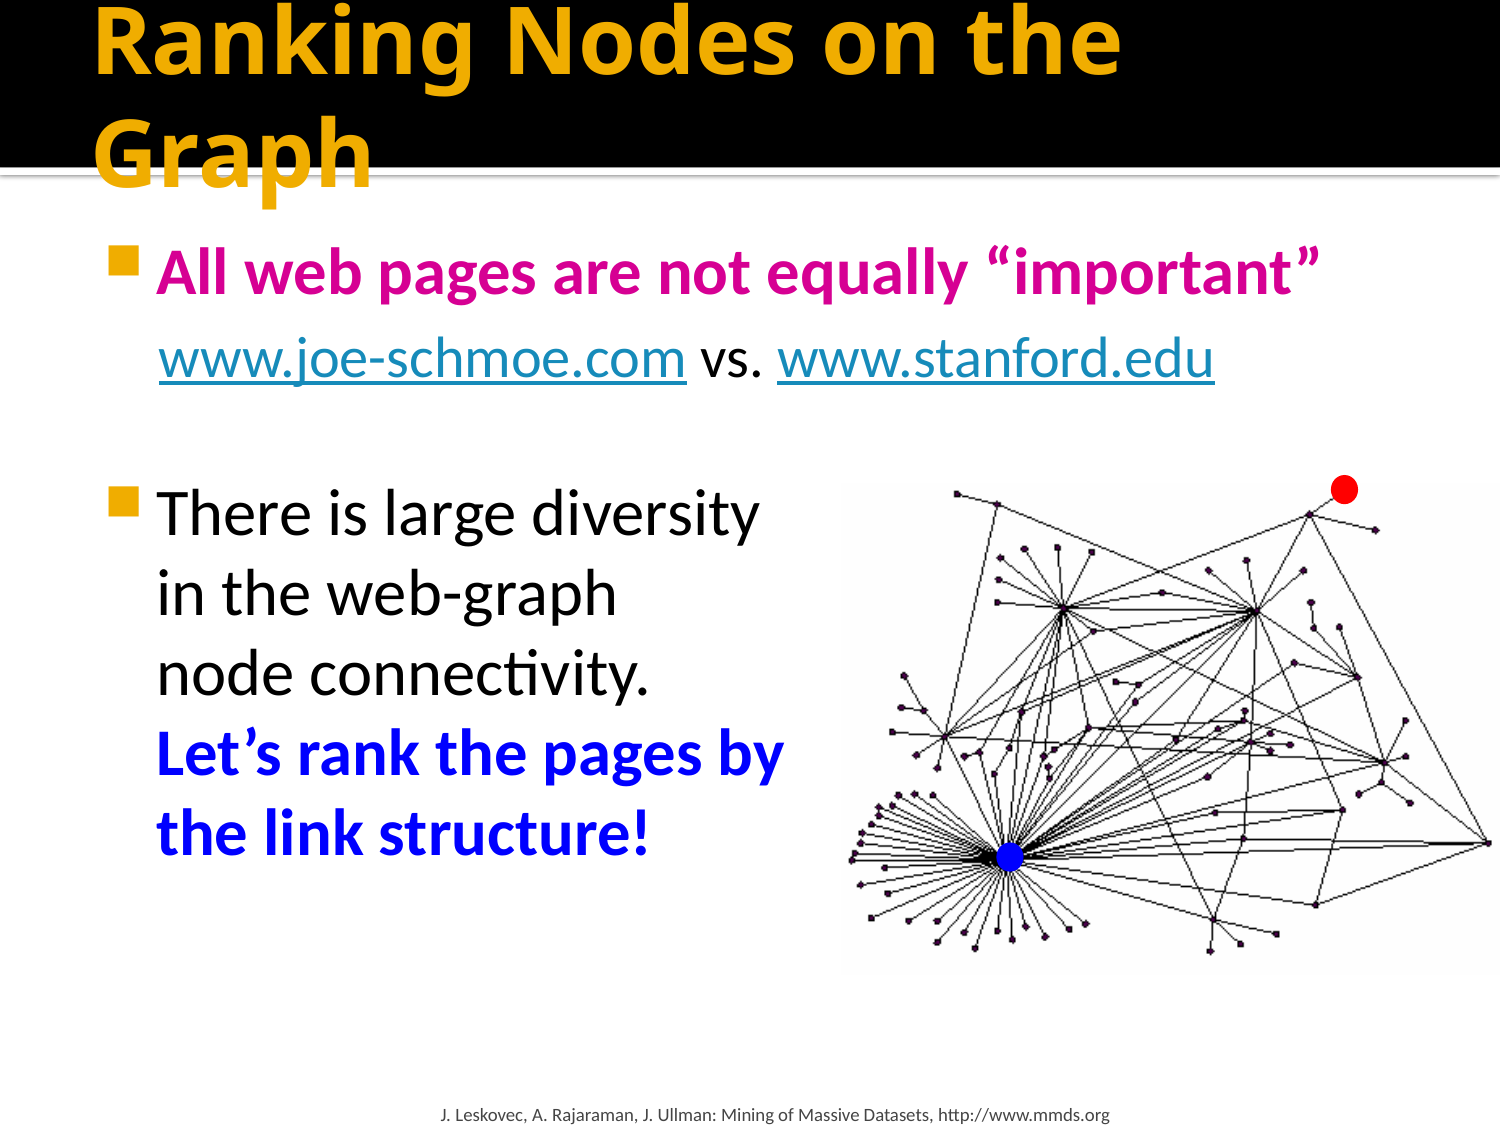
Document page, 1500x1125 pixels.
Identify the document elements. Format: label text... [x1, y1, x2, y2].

title Ranking Nodes on the Graph [75, 12, 1425, 175]
picture [841, 483, 1500, 975]
list All web pages are not equally “important” www.joe-schmoe.com vs. www.stanford.edu There is large diversity in the web-graph node connectivity. Let’s rank the pages by the link structure! [75, 212, 1425, 1075]
text_box [1328, 471, 1360, 481]
footer J. Leskovec, A. Rajaraman, J. Ullman: Mining of Massive Datasets, http://www.mmds.org [433, 1080, 1337, 1125]
